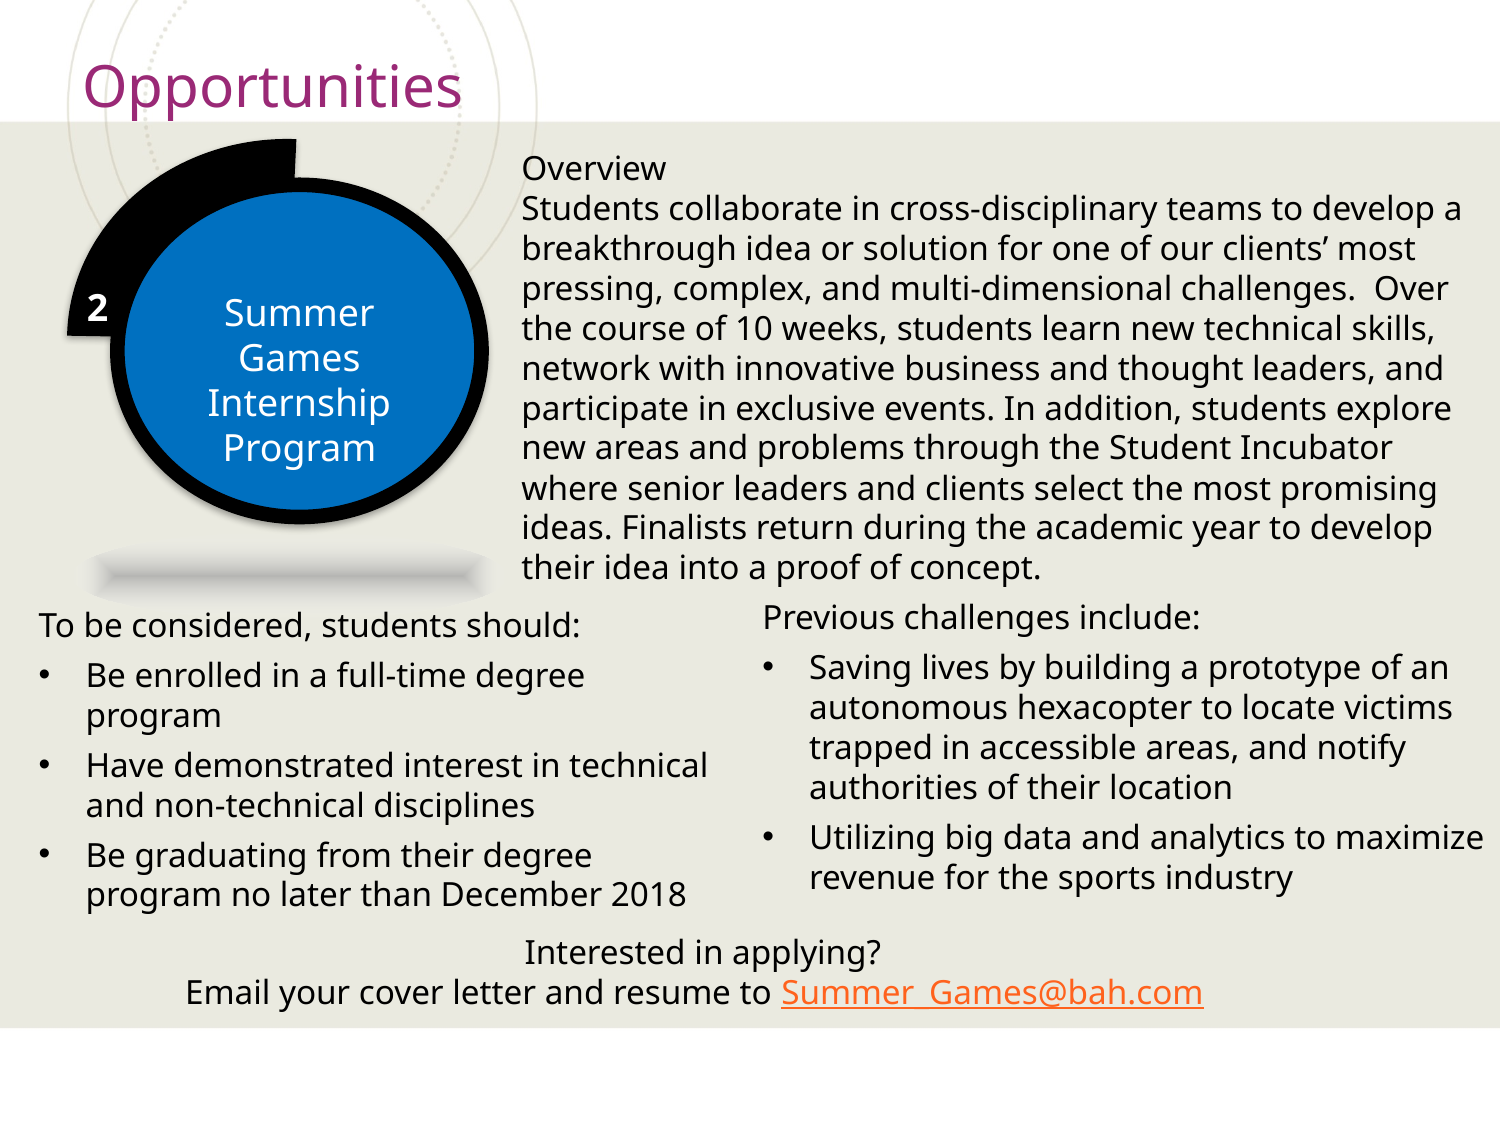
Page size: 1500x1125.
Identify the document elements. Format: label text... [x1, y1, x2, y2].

picture [0, 0, 1500, 1125]
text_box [66, 138, 507, 620]
title Opportunities [67, 29, 1472, 139]
text_box Previous challenges include: Saving lives by building a prototype of an autonomous hexacopter to locate victims trapped in accessible areas, and notify authorities of their location Utilizing big data and analytics to maximize revenue for the sports industry [747, 589, 1500, 904]
text_box Overview Students collaborate in cross-disciplinary teams to develop a breakthrough idea or solution for one of our clients’ most pressing, complex, and multi-dimensional challenges. Over the course of 10 weeks, students learn new technical skills, network with innovative business and thought leaders, and participate in exclusive events. In addition, students explore new areas and problems through the Student Incubator where senior leaders and clients select the most promising ideas. Finalists return during the academic year to develop their idea into a proof of concept. [508, 139, 1482, 594]
text_box To be considered, students should: Be enrolled in a full-time degree program Have demonstrated interest in technical and non-technical disciplines Be graduating from their degree program no later than December 2018 [24, 596, 743, 921]
text_box Interested in applying? Email your cover letter and resume to Summer_Games@bah.com [144, 923, 1262, 1024]
